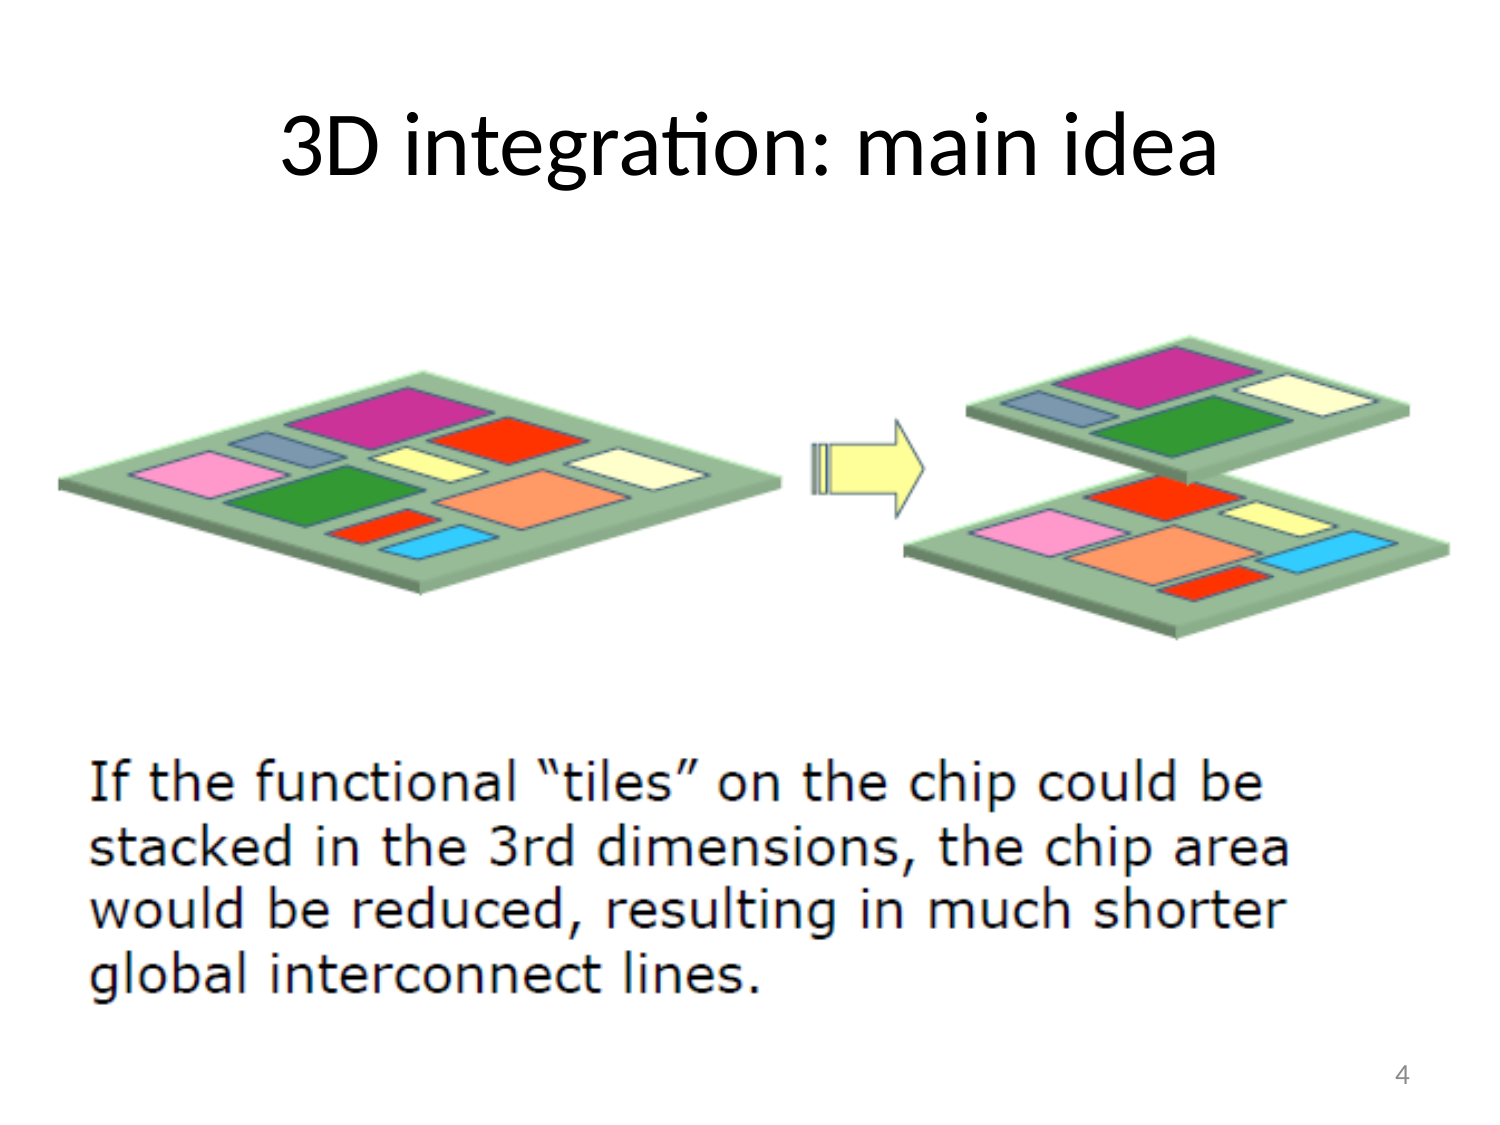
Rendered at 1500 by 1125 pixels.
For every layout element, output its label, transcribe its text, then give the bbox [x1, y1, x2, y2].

title 3D integration: main idea [75, 45, 1425, 233]
picture [21, 317, 1476, 1016]
slide_number 4 [1074, 1042, 1425, 1103]
